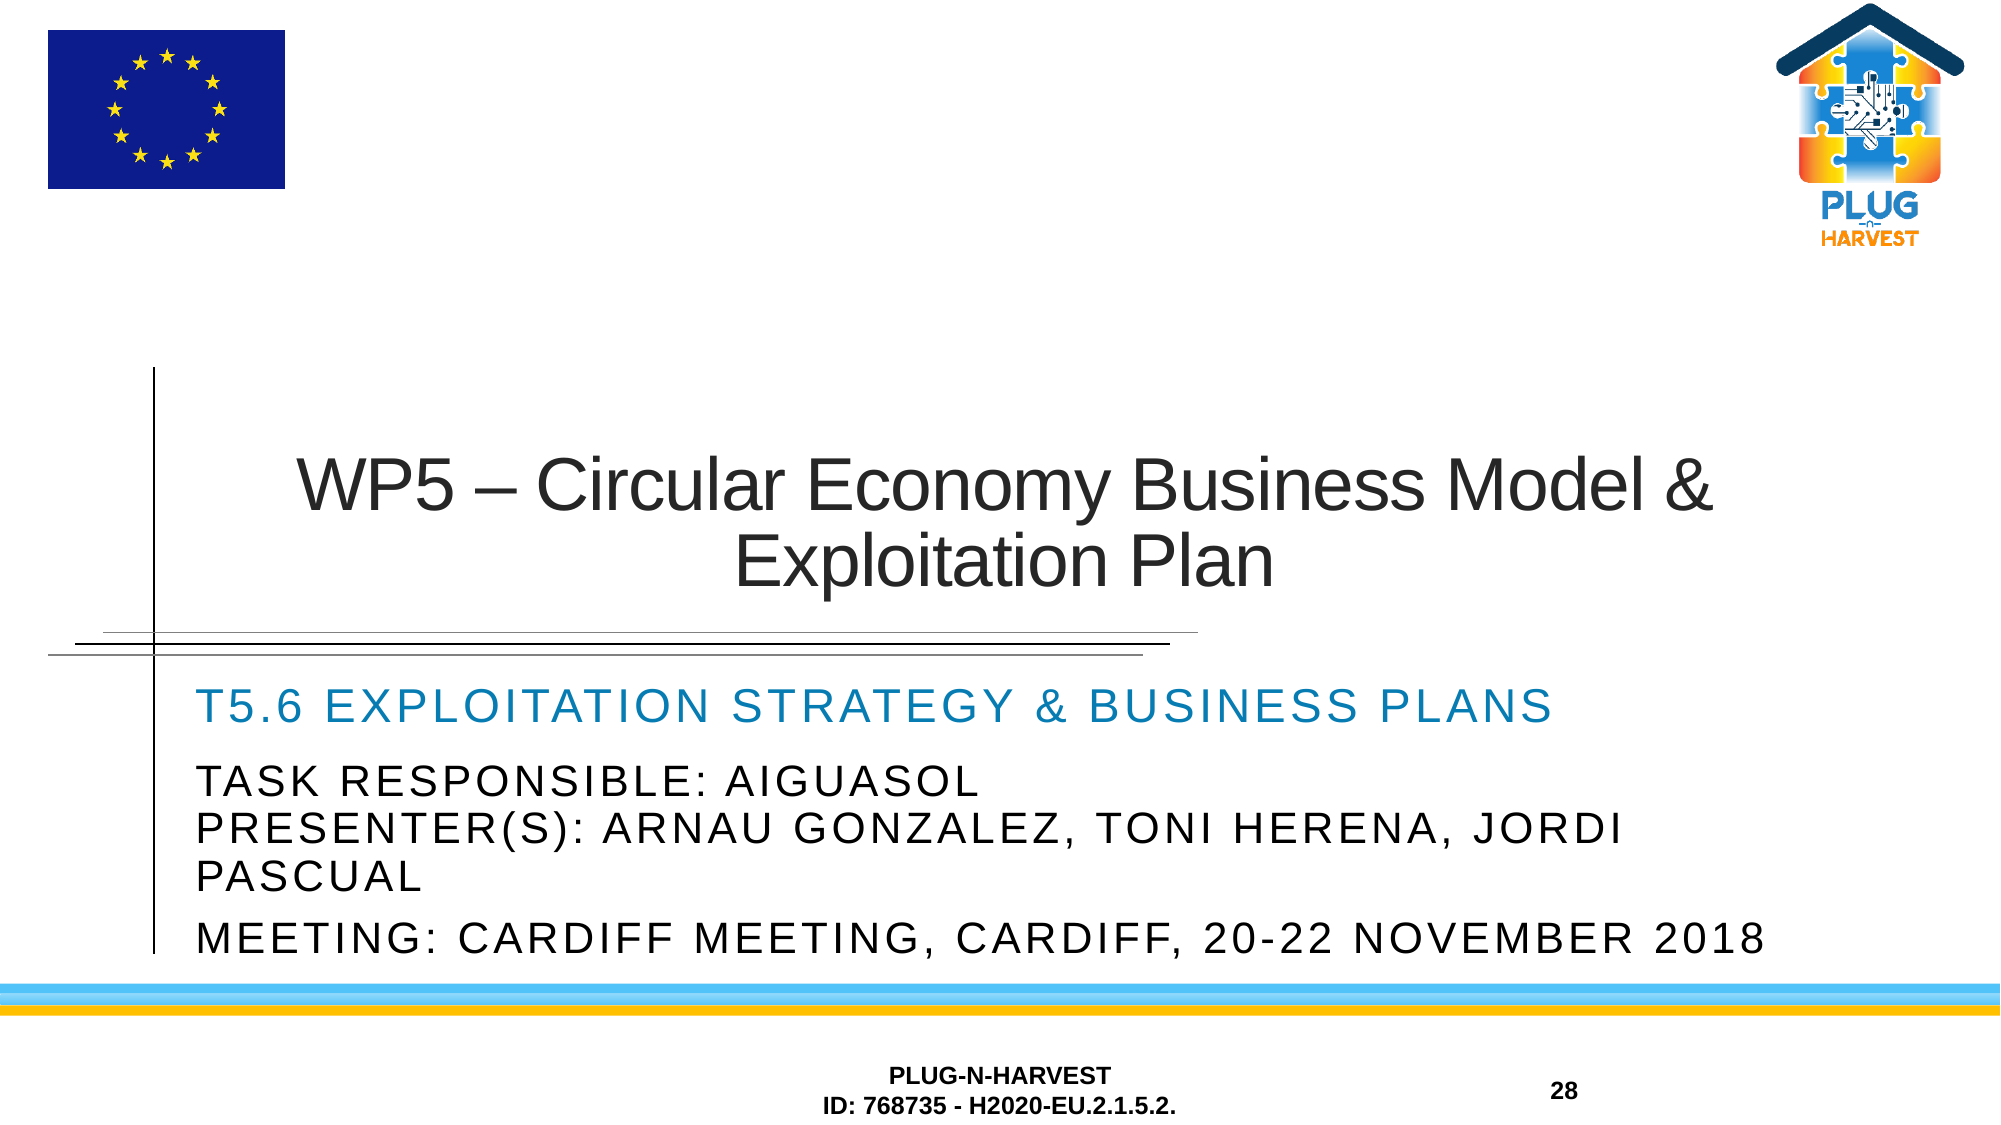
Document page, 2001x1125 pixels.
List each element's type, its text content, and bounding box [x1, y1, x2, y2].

picture [48, 30, 285, 189]
footer PLUG-N-HARVEST ID: 768735 - H2020-EU.2.1.5.2. [604, 1059, 1396, 1120]
slide_number 28 [1414, 1059, 1594, 1120]
subtitle T5.6 Exploitation Strategy & Business Plans Task responsible: aiguasol PRESENTER(S): Arnau Gonzalez, toni herena, JORDI PASCUAL MEETING: CARDIFF Meeting, CARDIFF, 20-22 NOVEMBER 2018 [180, 673, 1861, 975]
title WP5 – Circular Economy Business Model & Exploitation Plan [180, 124, 1830, 610]
picture [1740, 0, 2000, 250]
